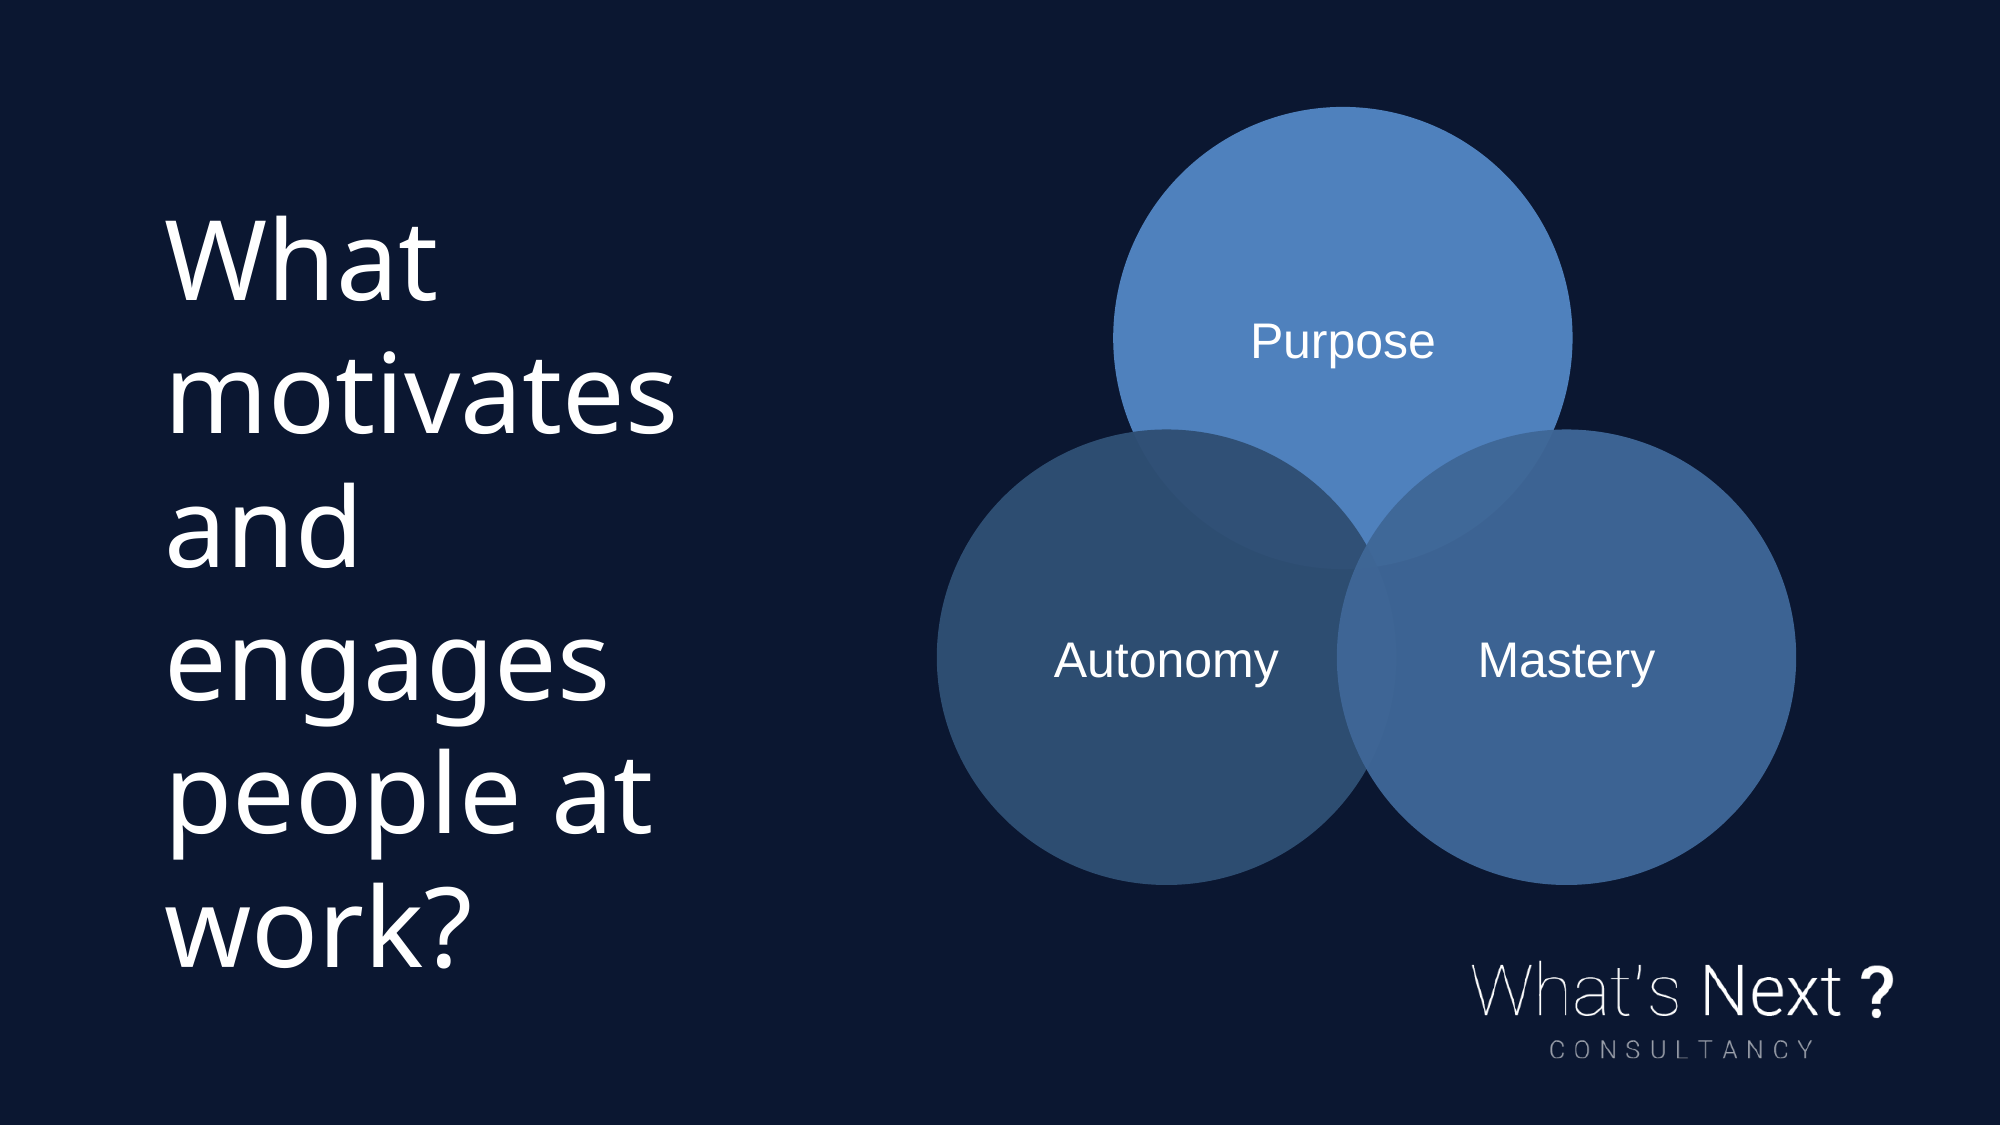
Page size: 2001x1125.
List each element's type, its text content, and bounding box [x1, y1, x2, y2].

picture [1383, 889, 2000, 1125]
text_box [936, 429, 1336, 885]
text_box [1336, 429, 1797, 885]
text_box What motivates and engages people at work? [154, 181, 844, 997]
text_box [1113, 106, 1573, 429]
